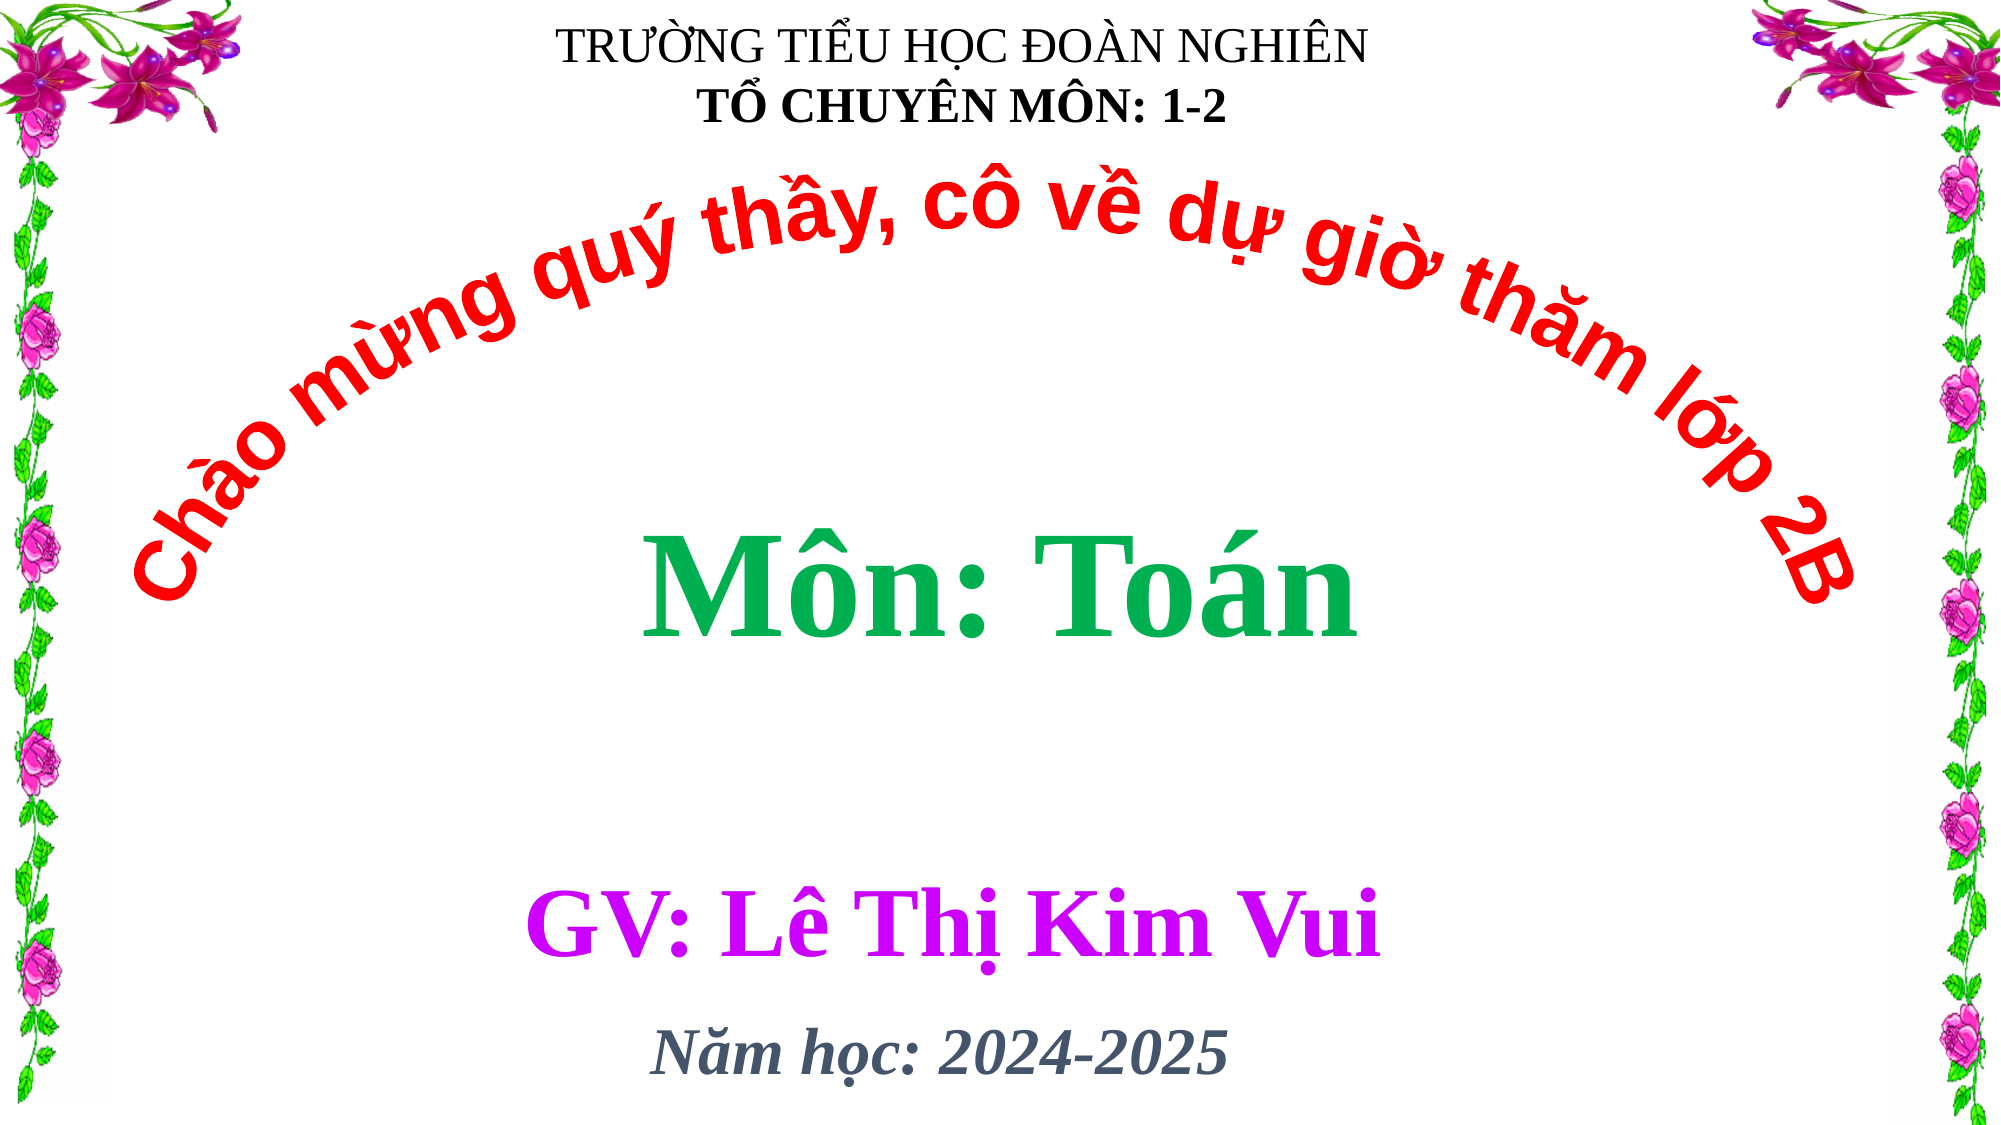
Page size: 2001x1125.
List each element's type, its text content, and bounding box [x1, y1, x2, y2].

picture [0, 0, 267, 473]
picture [1395, 549, 2000, 648]
picture [1721, 0, 2000, 473]
text_box Năm học: 2024-2025 [360, 997, 1521, 1099]
picture [0, 513, 605, 612]
text_box Môn: Toán [0, 473, 2000, 715]
text_box GV: Lê Thị Kim Vui [372, 847, 1533, 987]
picture [14, 715, 111, 1104]
picture [1889, 715, 1986, 1125]
text_box TRƯỜNG TIỂU HỌC ĐOÀN NGHIÊN TỔ CHUYÊN MÔN: 1-2 [416, 0, 1508, 148]
